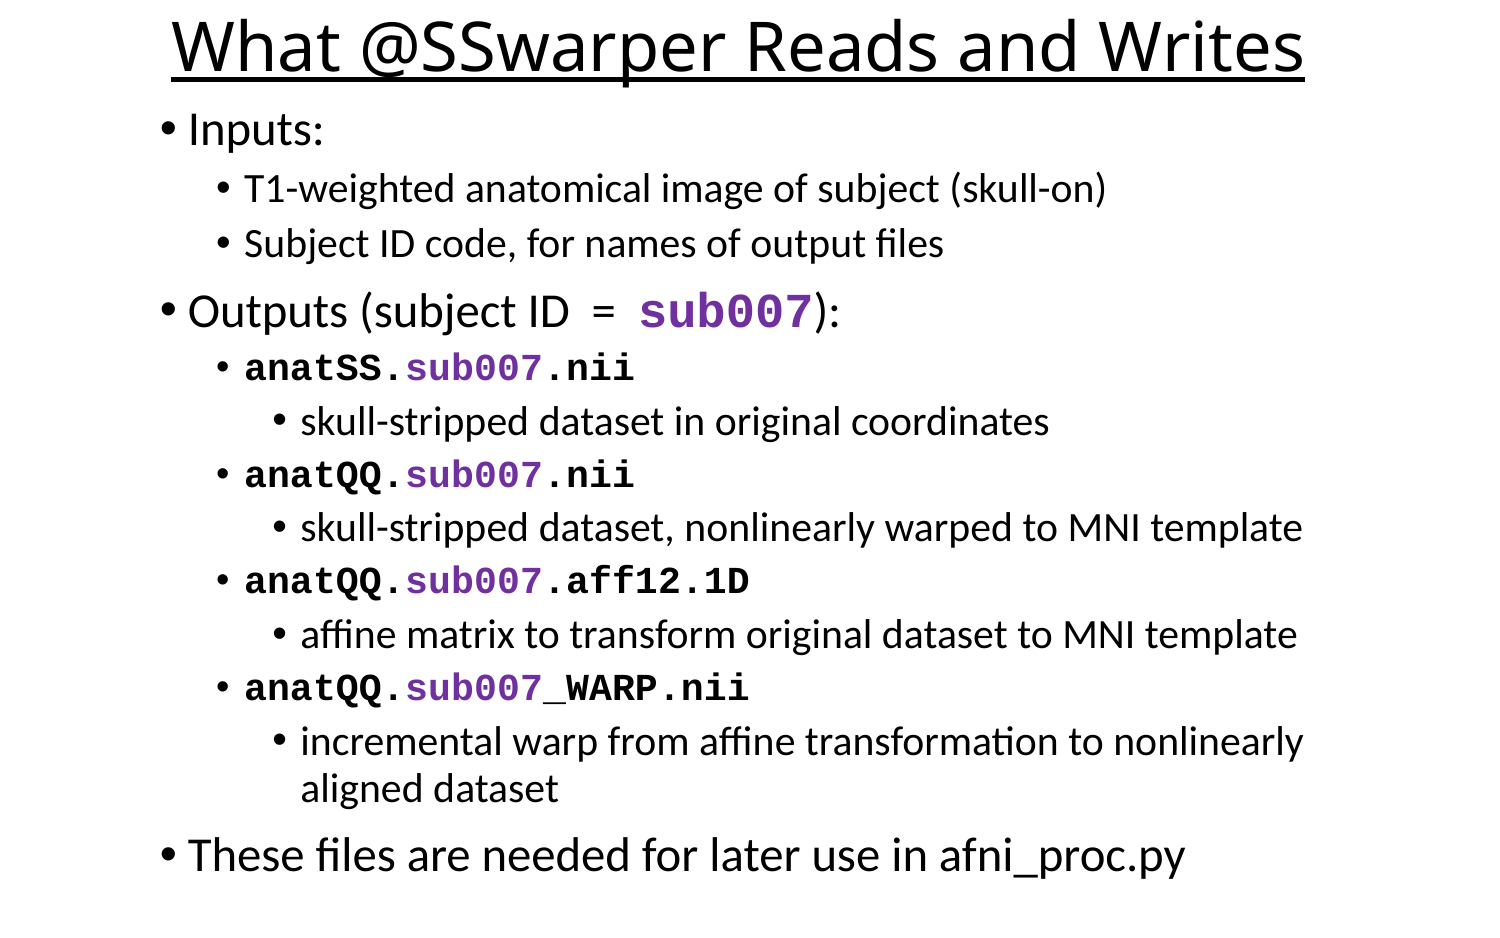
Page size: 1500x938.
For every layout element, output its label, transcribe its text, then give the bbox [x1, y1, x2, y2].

list Inputs: T1-weighted anatomical image of subject (skull-on) Subject ID code, for names of output files Outputs (subject ID = sub007): anatSS.sub007.nii skull-stripped dataset in original coordinates anatQQ.sub007.nii skull-stripped dataset, nonlinearly warped to MNI template anatQQ.sub007.aff12.1D affine matrix to transform original dataset to MNI template anatQQ.sub007_WARP.nii incremental warp from affine transformation to nonlinearly aligned dataset These files are needed for later use in afni_proc.py [144, 93, 1361, 910]
title What @SSwarper Reads and Writes [91, 0, 1386, 99]
